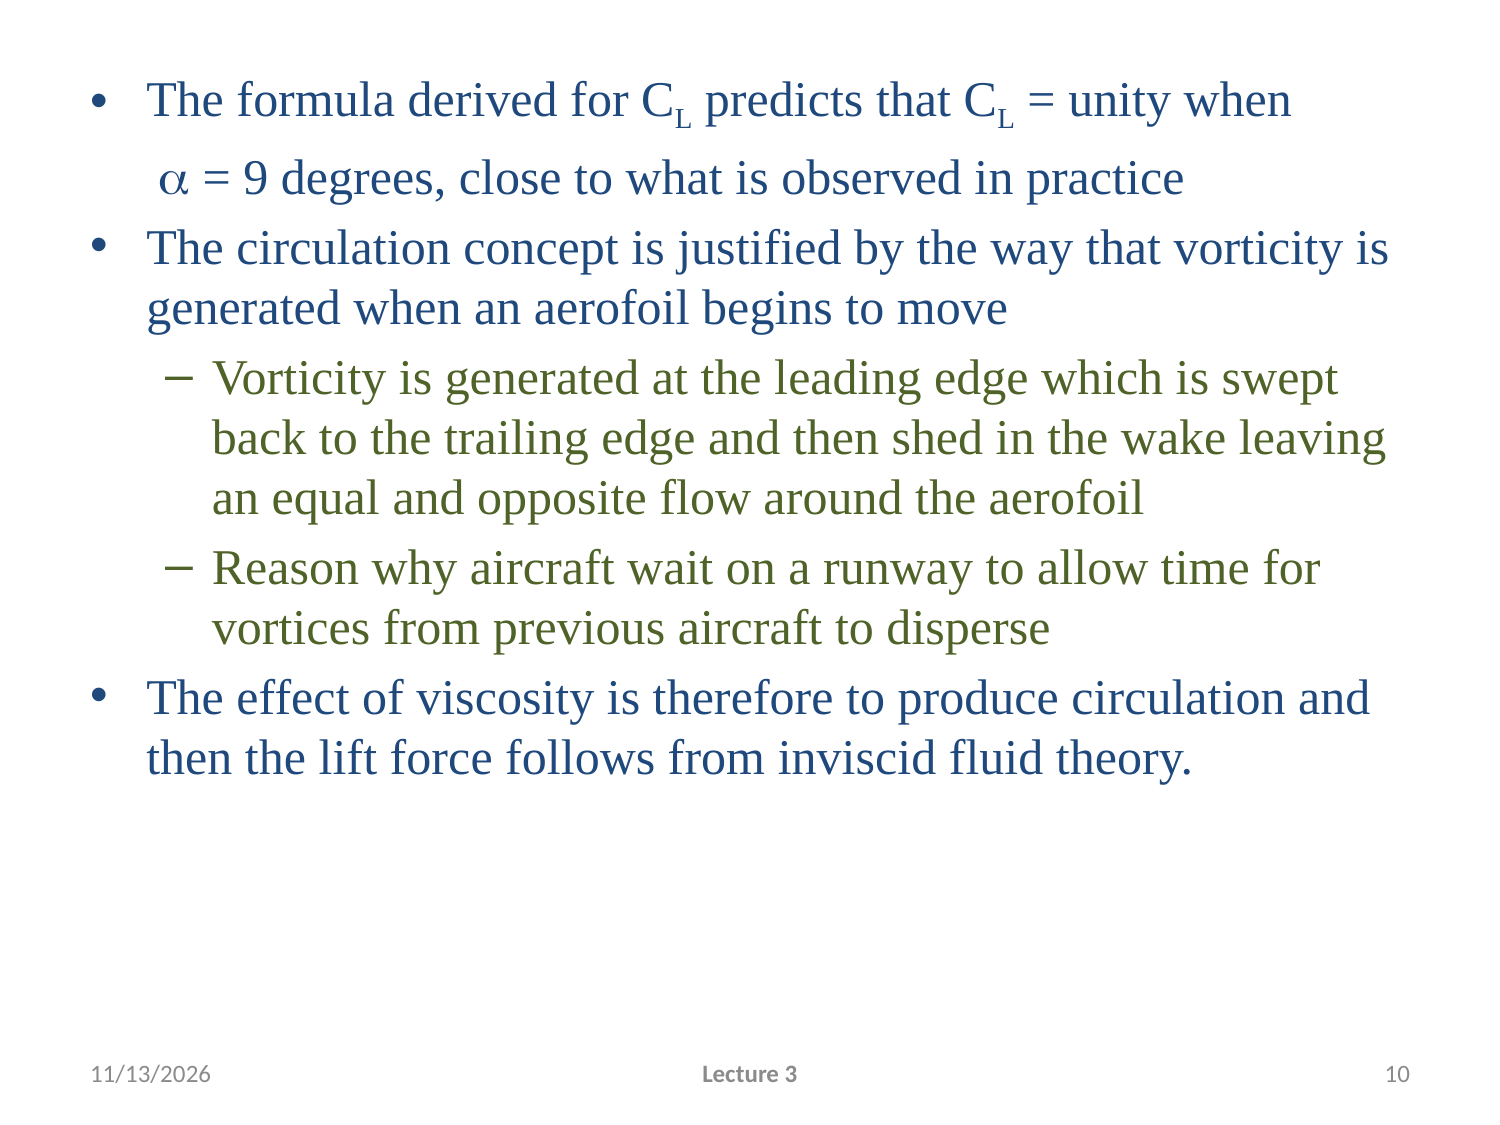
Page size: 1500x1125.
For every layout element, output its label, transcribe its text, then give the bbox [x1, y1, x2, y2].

slide_number 10 [1074, 1042, 1425, 1103]
footer Lecture 3 [512, 1042, 988, 1103]
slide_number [75, 1042, 425, 1103]
list The formula derived for CL predicts that CL = unity when a = 9 degrees, close to what is observed in practice The circulation concept is justified by the way that vorticity is generated when an aerofoil begins to move Vorticity is generated at the leading edge which is swept back to the trailing edge and then shed in the wake leaving an equal and opposite flow around the aerofoil Reason why aircraft wait on a runway to allow time for vortices from previous aircraft to disperse The effect of viscosity is therefore to produce circulation and then the lift force follows from inviscid fluid theory. [75, 58, 1425, 1005]
